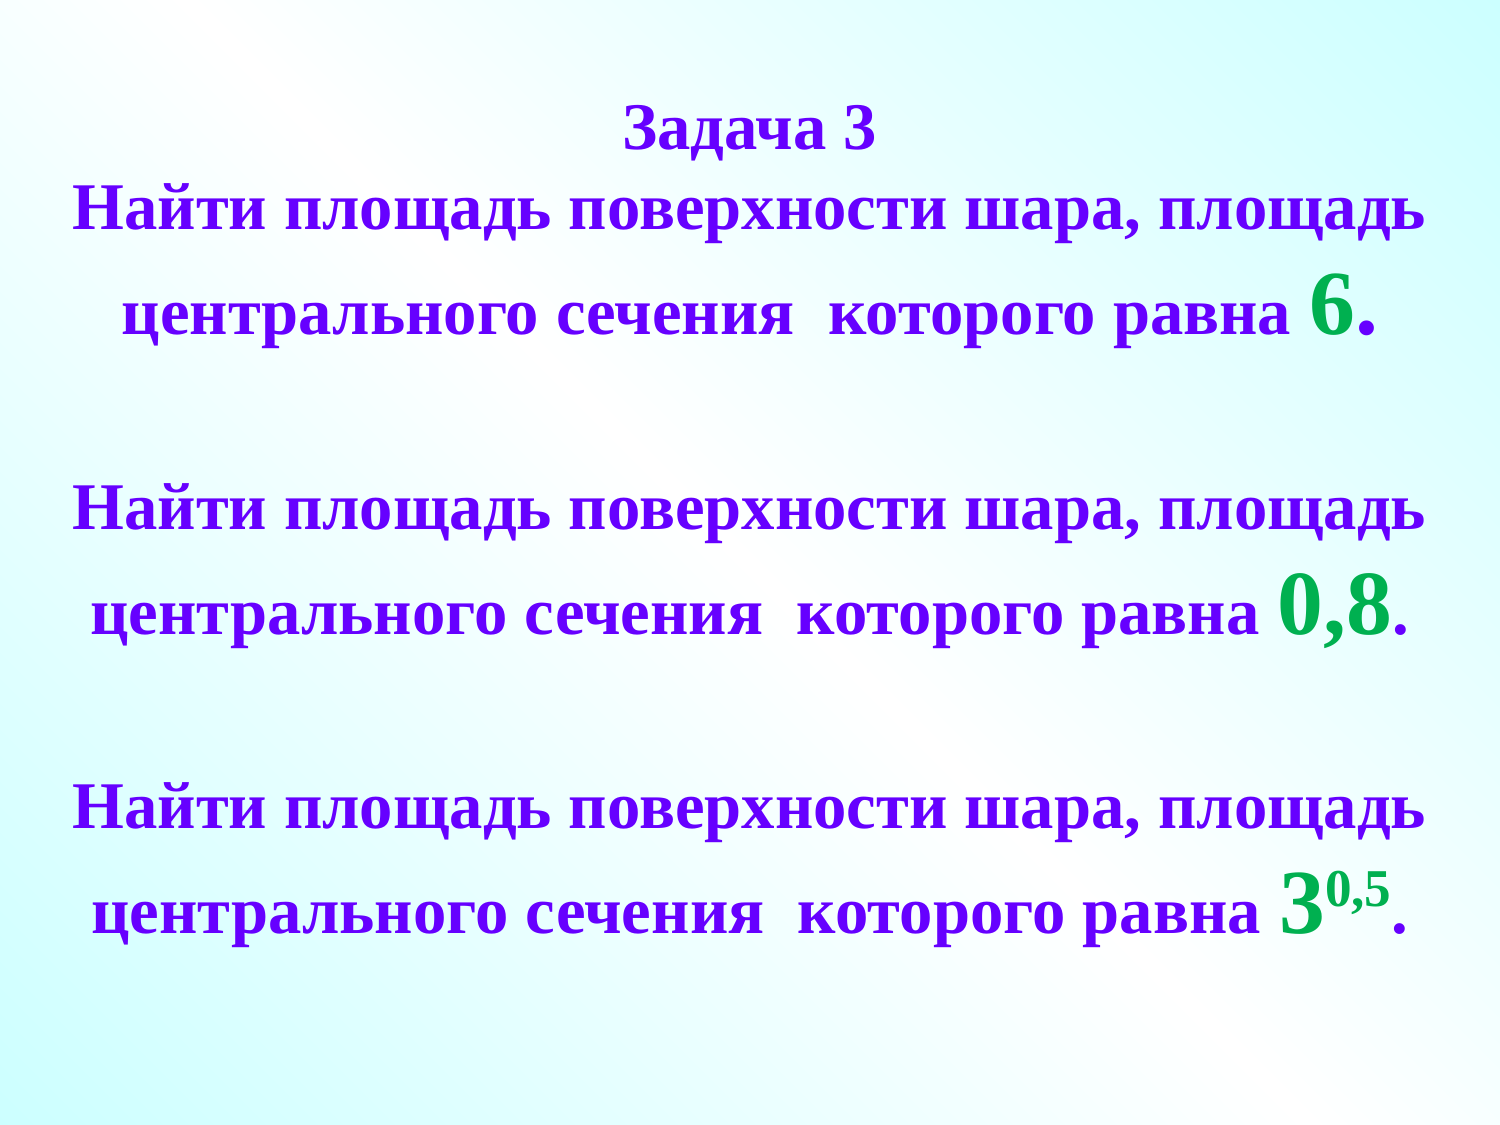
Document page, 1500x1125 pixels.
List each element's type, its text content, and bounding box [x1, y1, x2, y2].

text_box Задача 3 Найти площадь поверхности шара, площадь центрального сечения которого равна 6. Найти площадь поверхности шара, площадь центрального сечения которого равна 0,8. Найти площадь поверхности шара, площадь центрального сечения которого равна 30,5. [0, 0, 1500, 1125]
